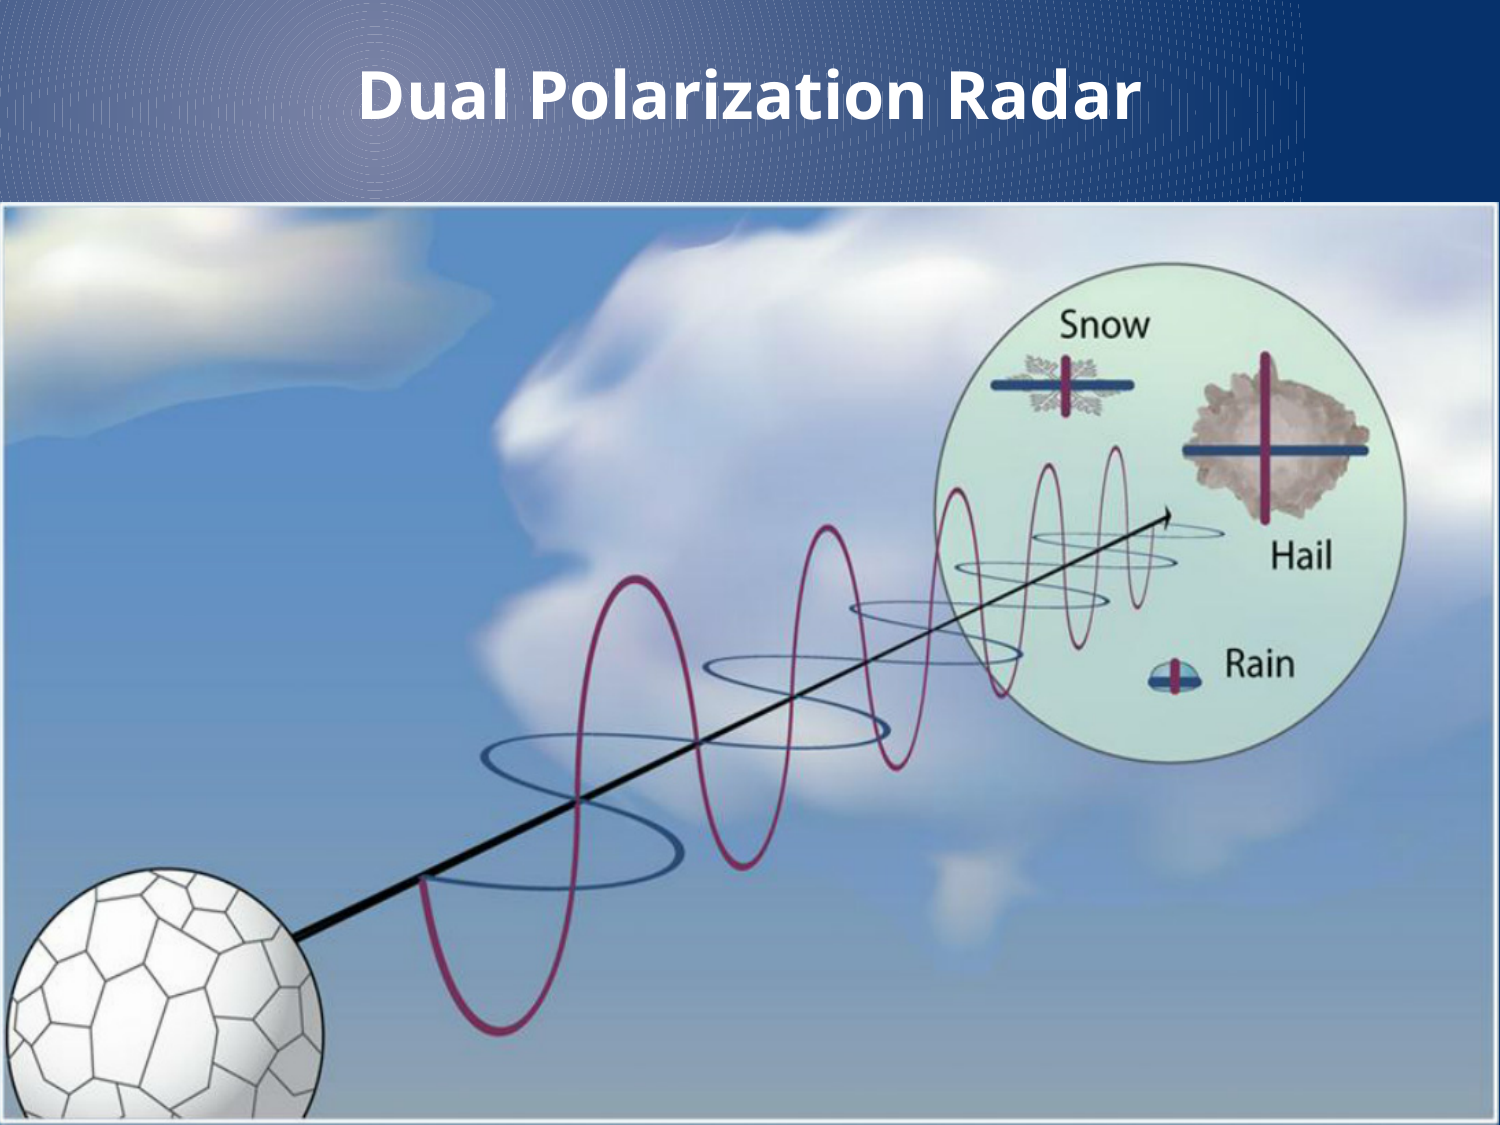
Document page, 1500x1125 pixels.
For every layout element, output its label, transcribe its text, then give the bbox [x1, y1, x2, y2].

title Dual Polarization Radar [75, 45, 1425, 200]
picture [0, 202, 1500, 1125]
